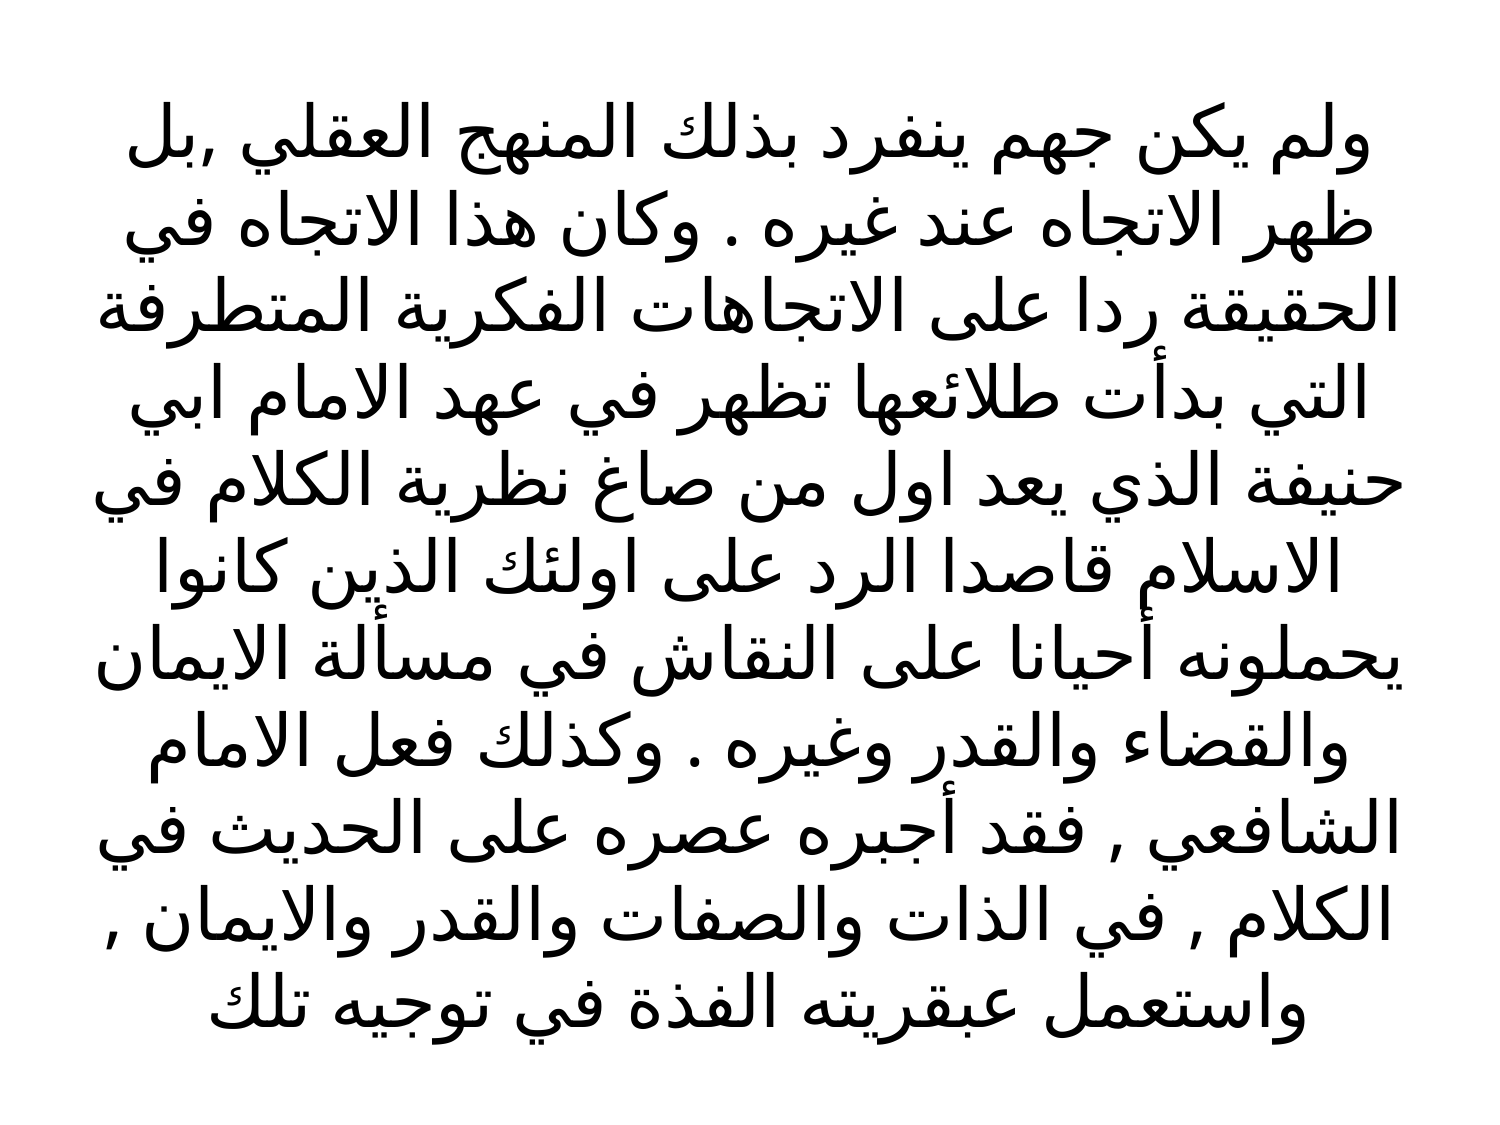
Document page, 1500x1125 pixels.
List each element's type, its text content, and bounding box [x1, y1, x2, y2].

title ولم يكن جهم ينفرد بذلك المنهج العقلي ,بل ظهر الاتجاه عند غيره . وكان هذا الاتجاه في الحقيقة ردا على الاتجاهات الفكرية المتطرفة التي بدأت طلائعها تظهر في عهد الامام ابي حنيفة الذي يعد اول من صاغ نظرية الكلام في الاسلام قاصدا الرد على اولئك الذين كانوا يحملونه أحيانا على النقاش في مسألة الايمان والقضاء والقدر وغيره . وكذلك فعل الامام الشافعي , فقد أجبره عصره على الحديث في الكلام , في الذات والصفات والقدر والايمان , واستعمل عبقريته الفذة في توجيه تلك [75, 45, 1425, 1083]
